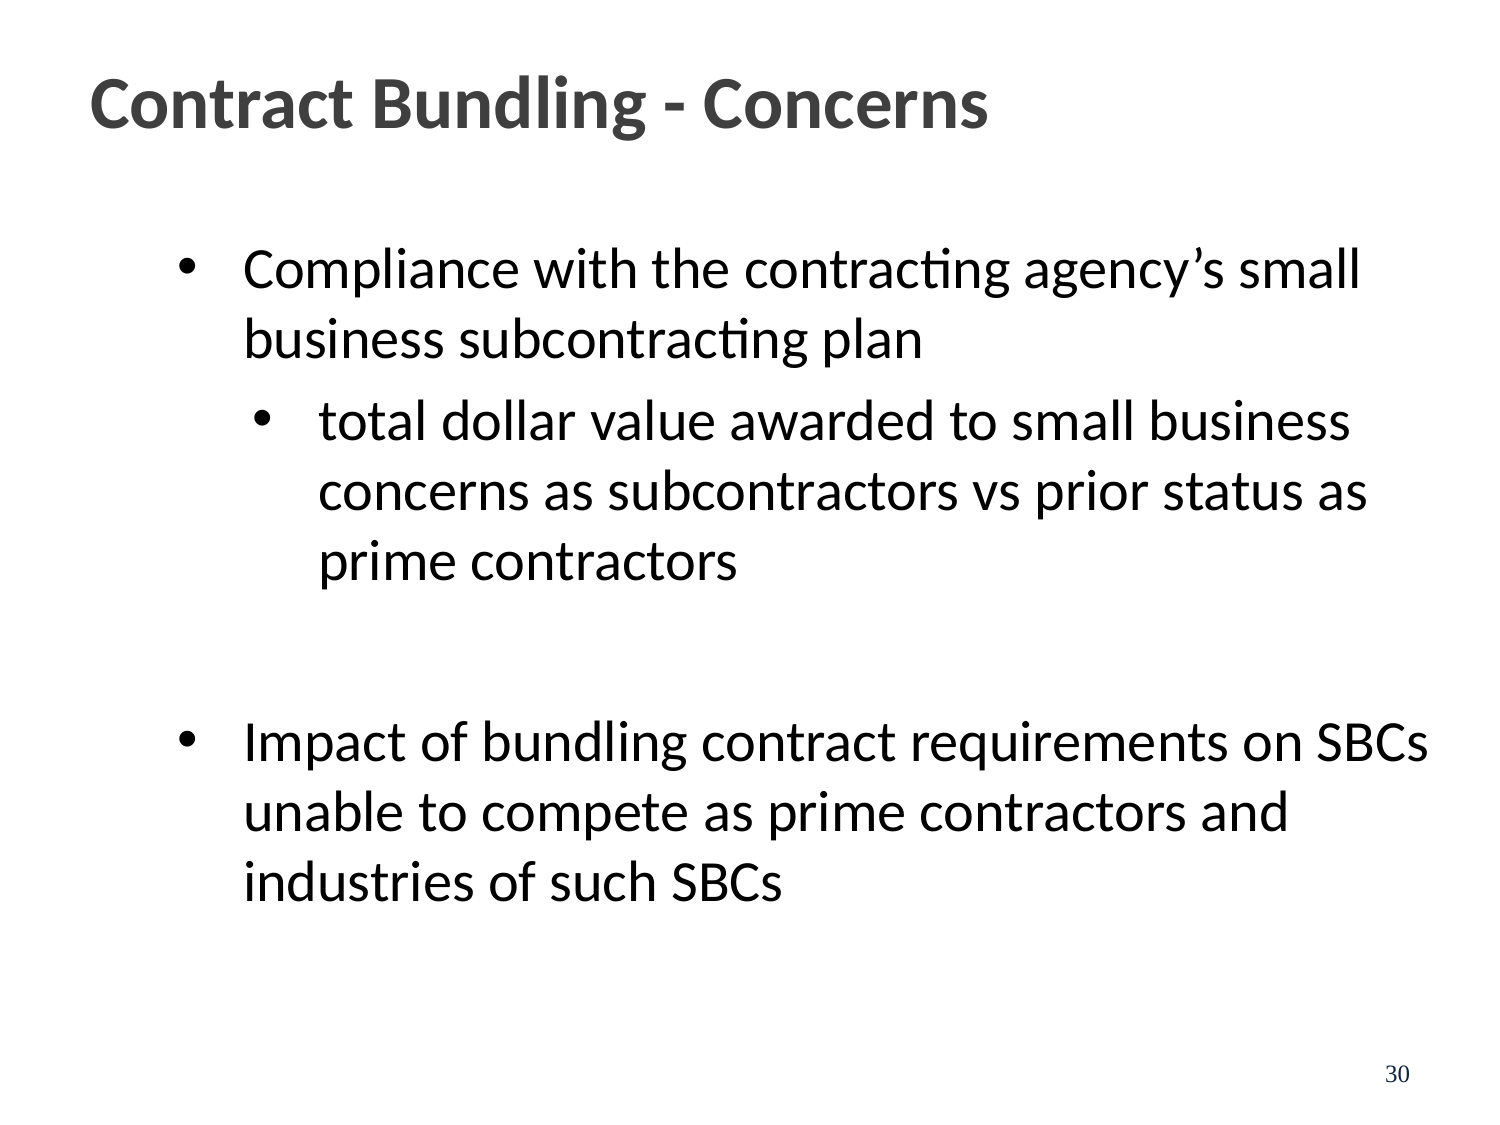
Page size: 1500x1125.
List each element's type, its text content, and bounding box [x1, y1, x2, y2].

slide_number 30 [1074, 1042, 1425, 1103]
list Compliance with the contracting agency’s small business subcontracting plan total dollar value awarded to small business concerns as subcontractors vs prior status as prime contractors Impact of bundling contract requirements on SBCs unable to compete as prime contractors and industries of such SBCs [87, 222, 1500, 986]
title Contract Bundling - Concerns [75, 45, 1425, 233]
